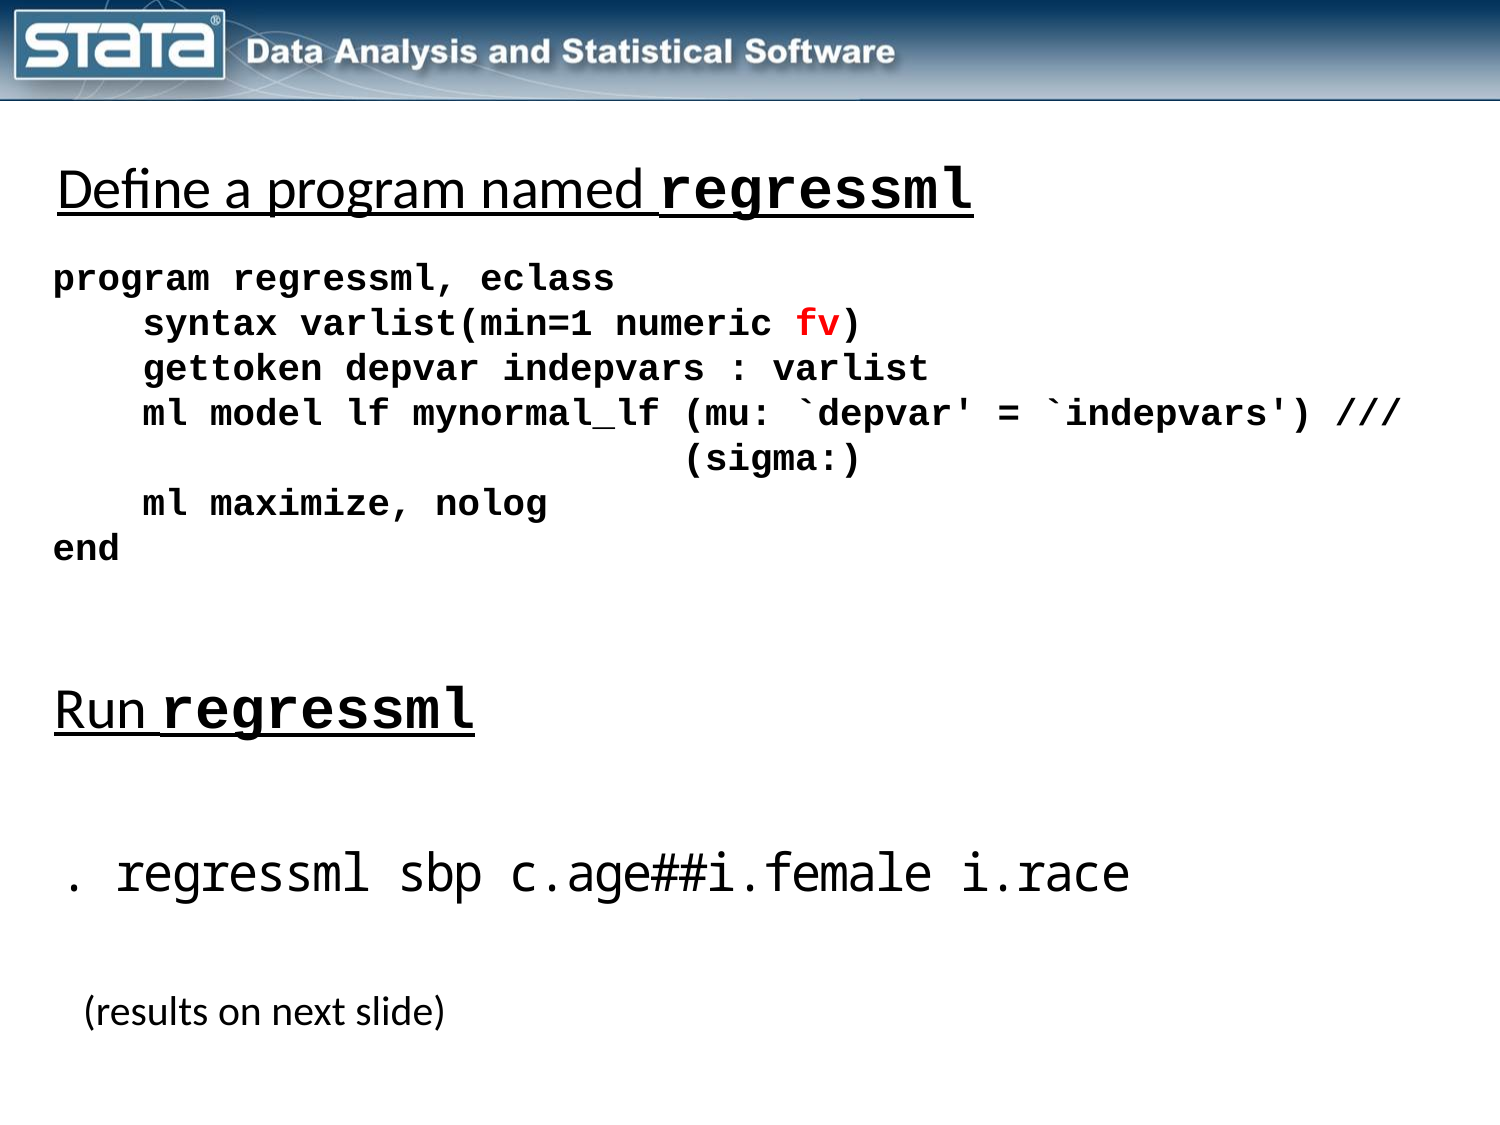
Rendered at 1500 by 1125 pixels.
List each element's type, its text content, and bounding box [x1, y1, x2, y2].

text_box Define a program named regressml [42, 142, 989, 228]
picture [49, 835, 1226, 911]
text_box Run regressml [39, 662, 491, 748]
list program regressml, eclass syntax varlist(min=1 numeric fv) gettoken depvar indepvars : varlist ml model lf mynormal_lf (mu: `depvar' = `indepvars') /// (sigma:) ml maximize, nolog end [37, 245, 1488, 575]
text_box (results on next slide) [68, 976, 462, 1042]
picture [0, 0, 1500, 101]
